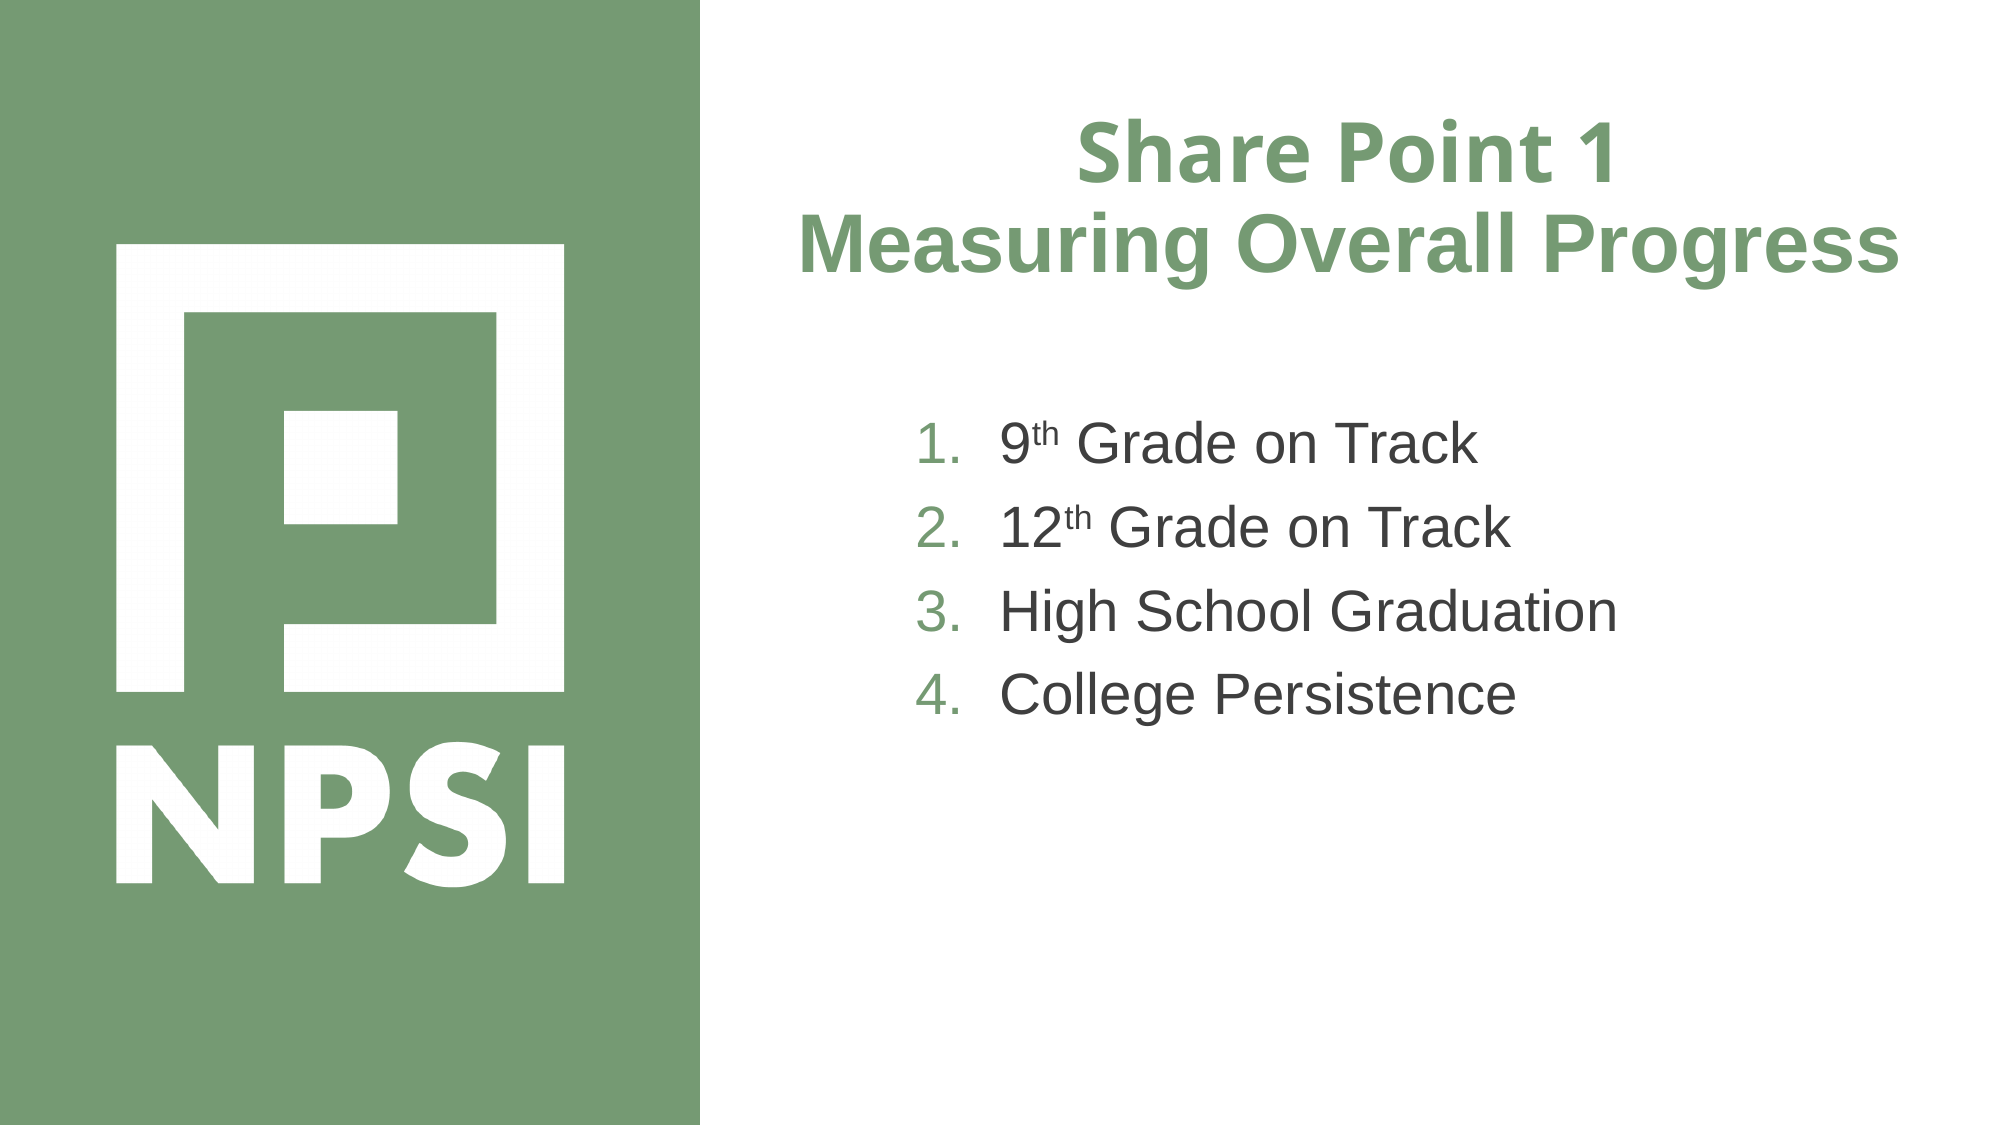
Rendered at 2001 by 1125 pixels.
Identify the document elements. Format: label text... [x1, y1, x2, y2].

picture [62, 218, 618, 913]
title Share Point 1 Measuring Overall Progress [725, 87, 1975, 314]
list 9th Grade on Track 12th Grade on Track High School Graduation College Persistence [900, 314, 1863, 953]
